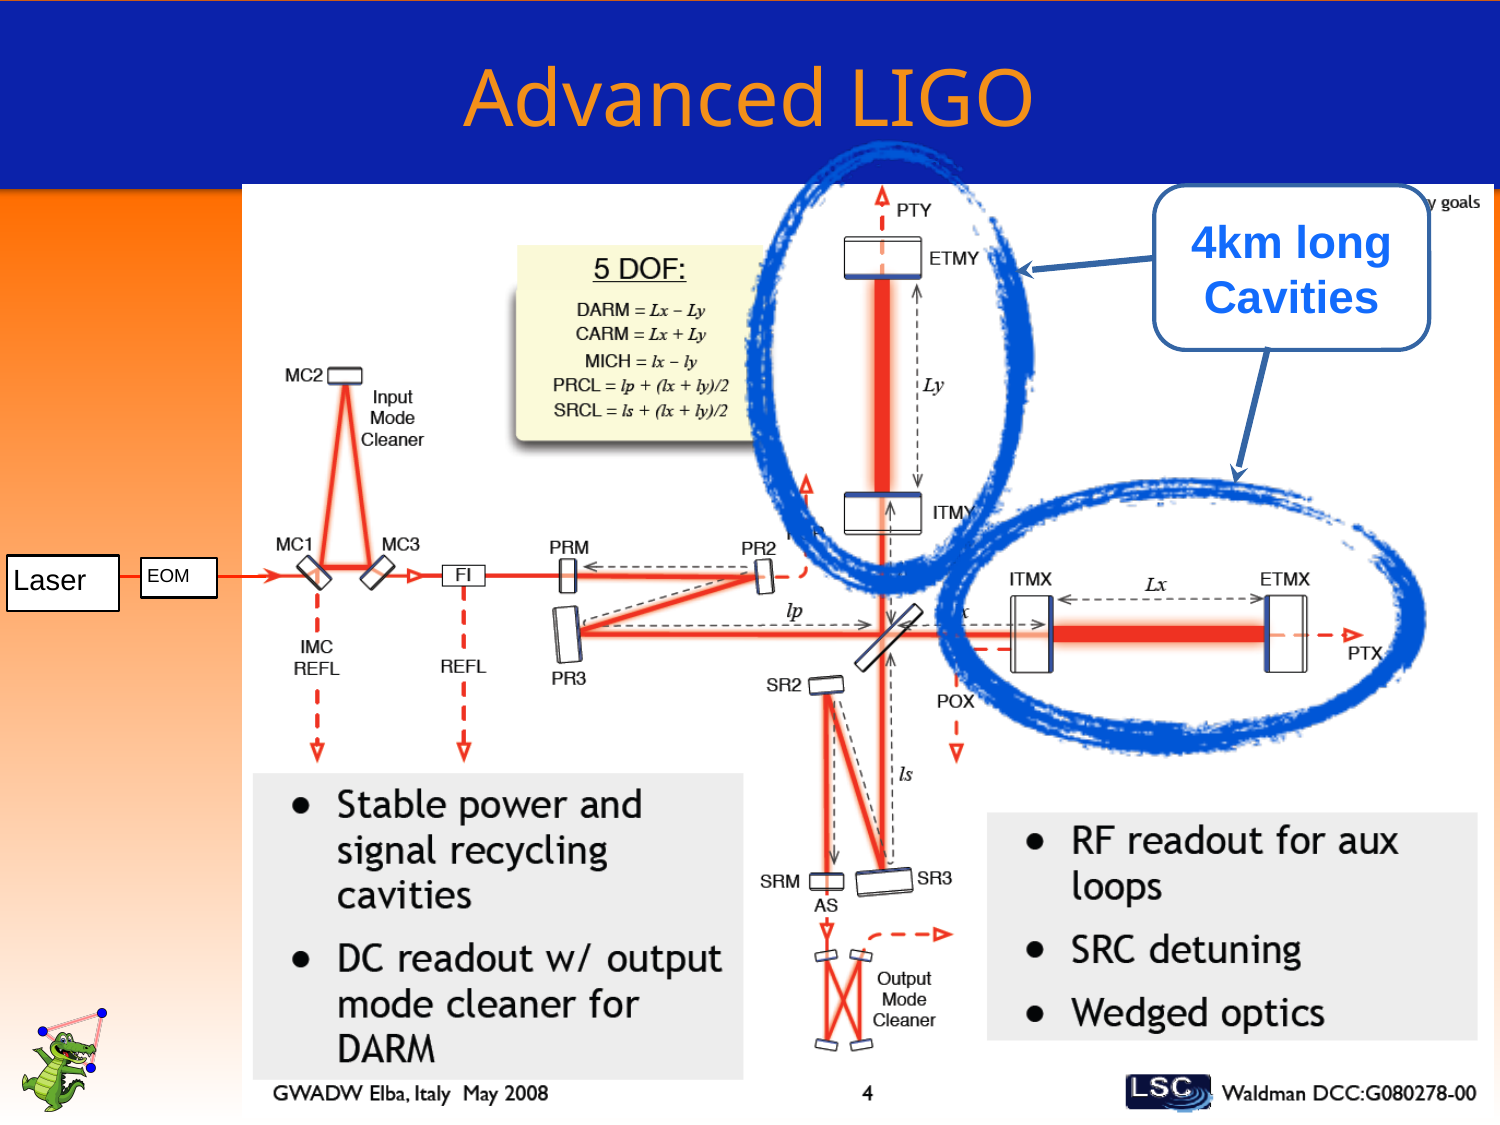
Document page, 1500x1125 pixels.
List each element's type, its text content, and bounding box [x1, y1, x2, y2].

text_box Advanced LIGO [463, 47, 1037, 143]
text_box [6, 183, 1494, 1119]
picture [742, 136, 1434, 763]
